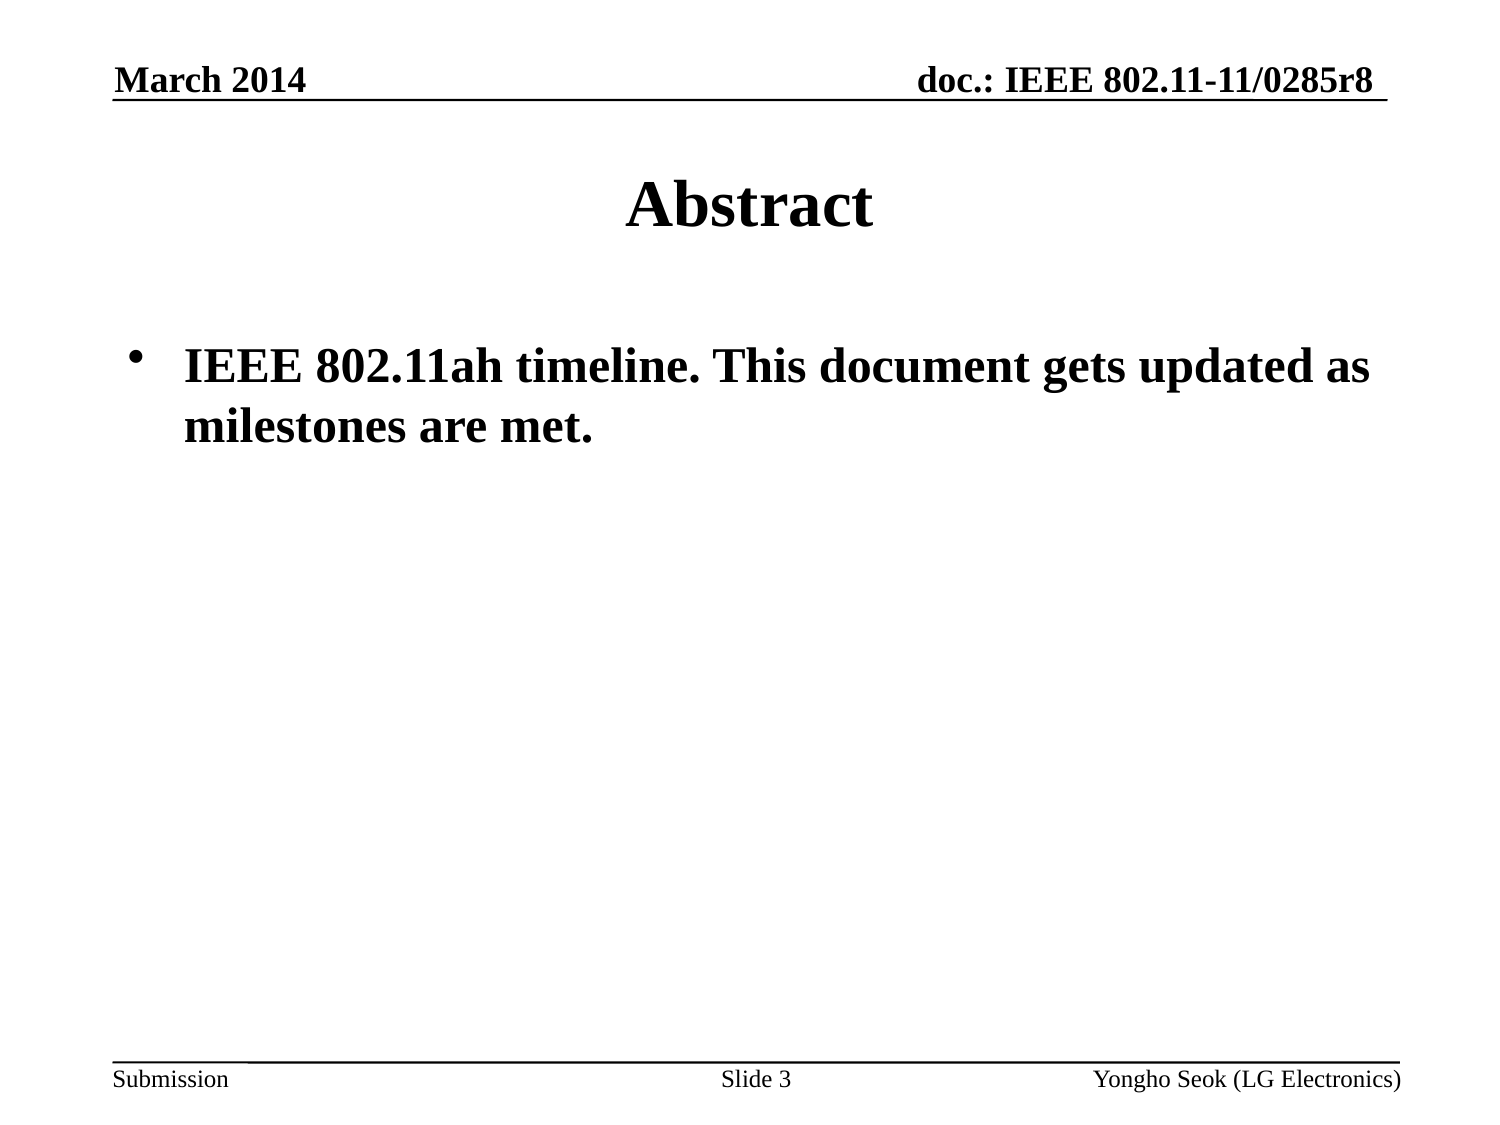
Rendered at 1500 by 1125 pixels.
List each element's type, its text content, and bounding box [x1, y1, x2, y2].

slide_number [114, 54, 309, 101]
slide_number Slide 3 [712, 1061, 800, 1093]
list IEEE 802.11ah timeline. This document gets updated as milestones are met. [112, 324, 1388, 1001]
footer Yongho Seok (LG Electronics) [1088, 1061, 1402, 1093]
title Abstract [112, 112, 1388, 288]
